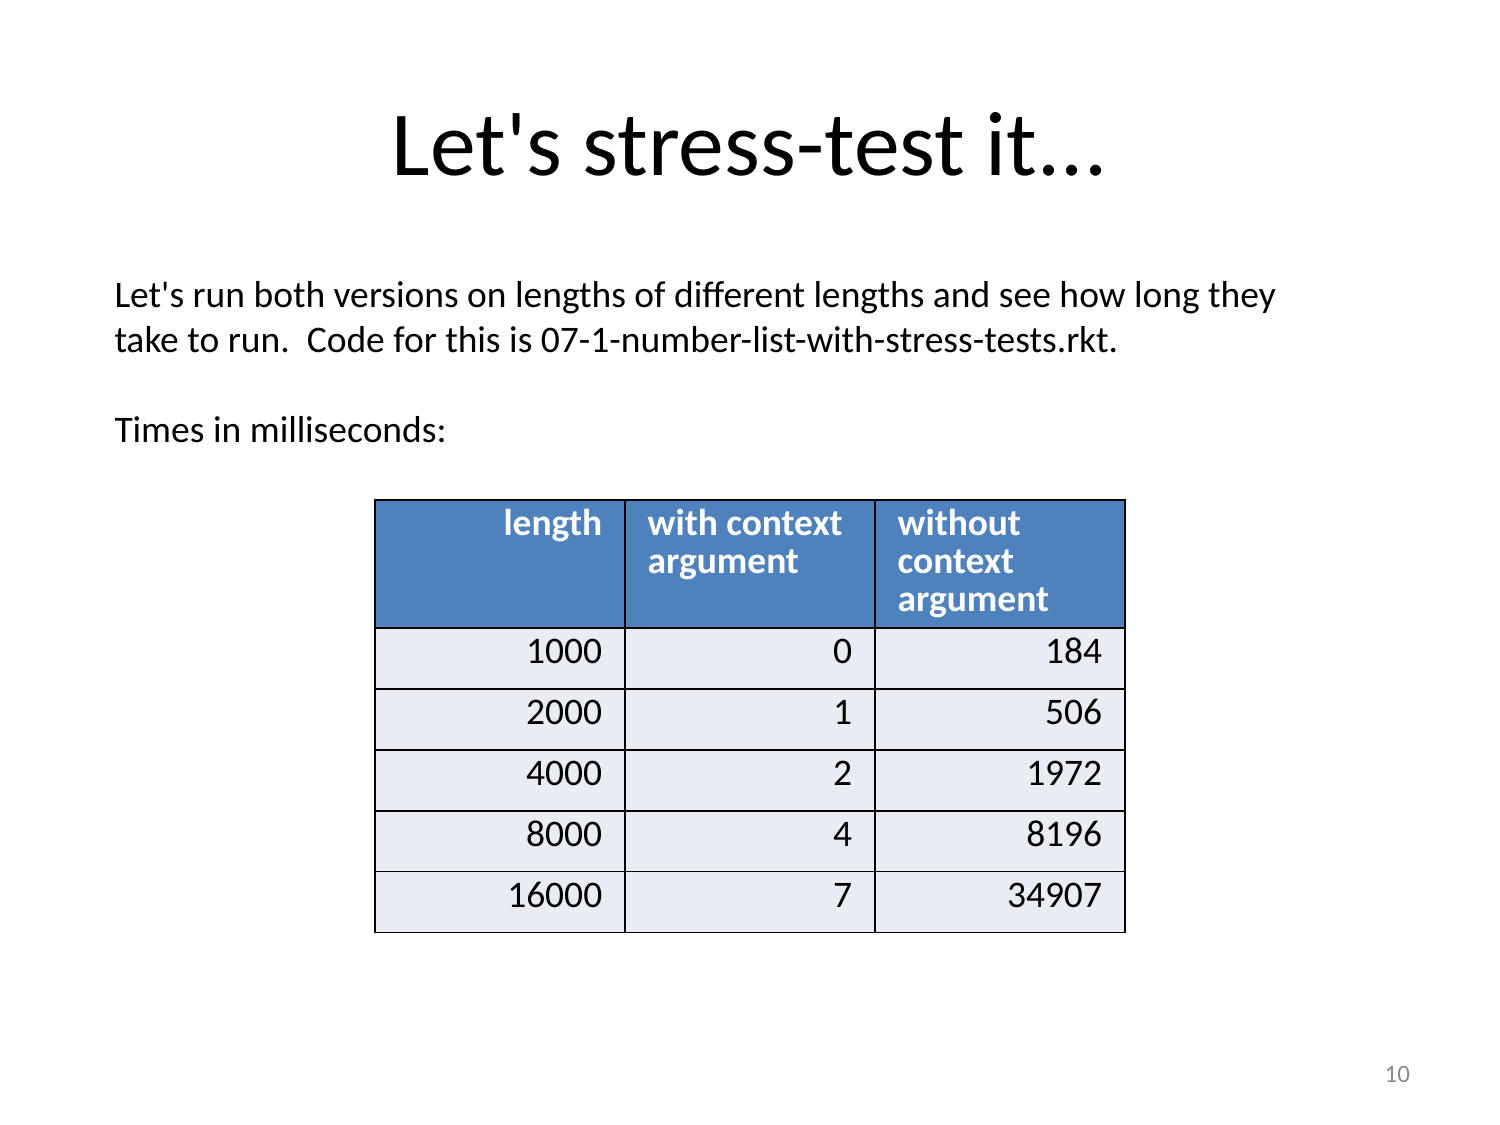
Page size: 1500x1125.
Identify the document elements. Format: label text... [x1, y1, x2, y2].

table_cell 1 [626, 690, 874, 749]
table_cell 1000 [376, 629, 624, 688]
table_cell 16000 [376, 872, 624, 932]
title Let's stress-test it... [75, 45, 1425, 233]
table_cell 2 [626, 751, 874, 810]
table_header length [376, 501, 624, 627]
table_cell 2000 [376, 690, 624, 749]
table_cell 34907 [876, 872, 1124, 932]
table_cell 506 [876, 690, 1124, 749]
table_header with context argument [626, 501, 874, 627]
table_cell 8196 [876, 812, 1124, 871]
table_cell 184 [876, 629, 1124, 688]
table_cell 7 [626, 872, 874, 932]
table_header without context argument [876, 501, 1124, 627]
table_cell 4000 [376, 751, 624, 810]
text_box Let's run both versions on lengths of different lengths and see how long they take to run. Code for this is 07-1-number-list-with-stress-tests.rkt. Times in milliseconds: [99, 262, 1363, 458]
table_cell 1972 [876, 751, 1124, 810]
table_cell 0 [626, 629, 874, 688]
table_cell 8000 [376, 812, 624, 871]
slide_number 10 [1074, 1042, 1425, 1103]
table_cell 4 [626, 812, 874, 871]
